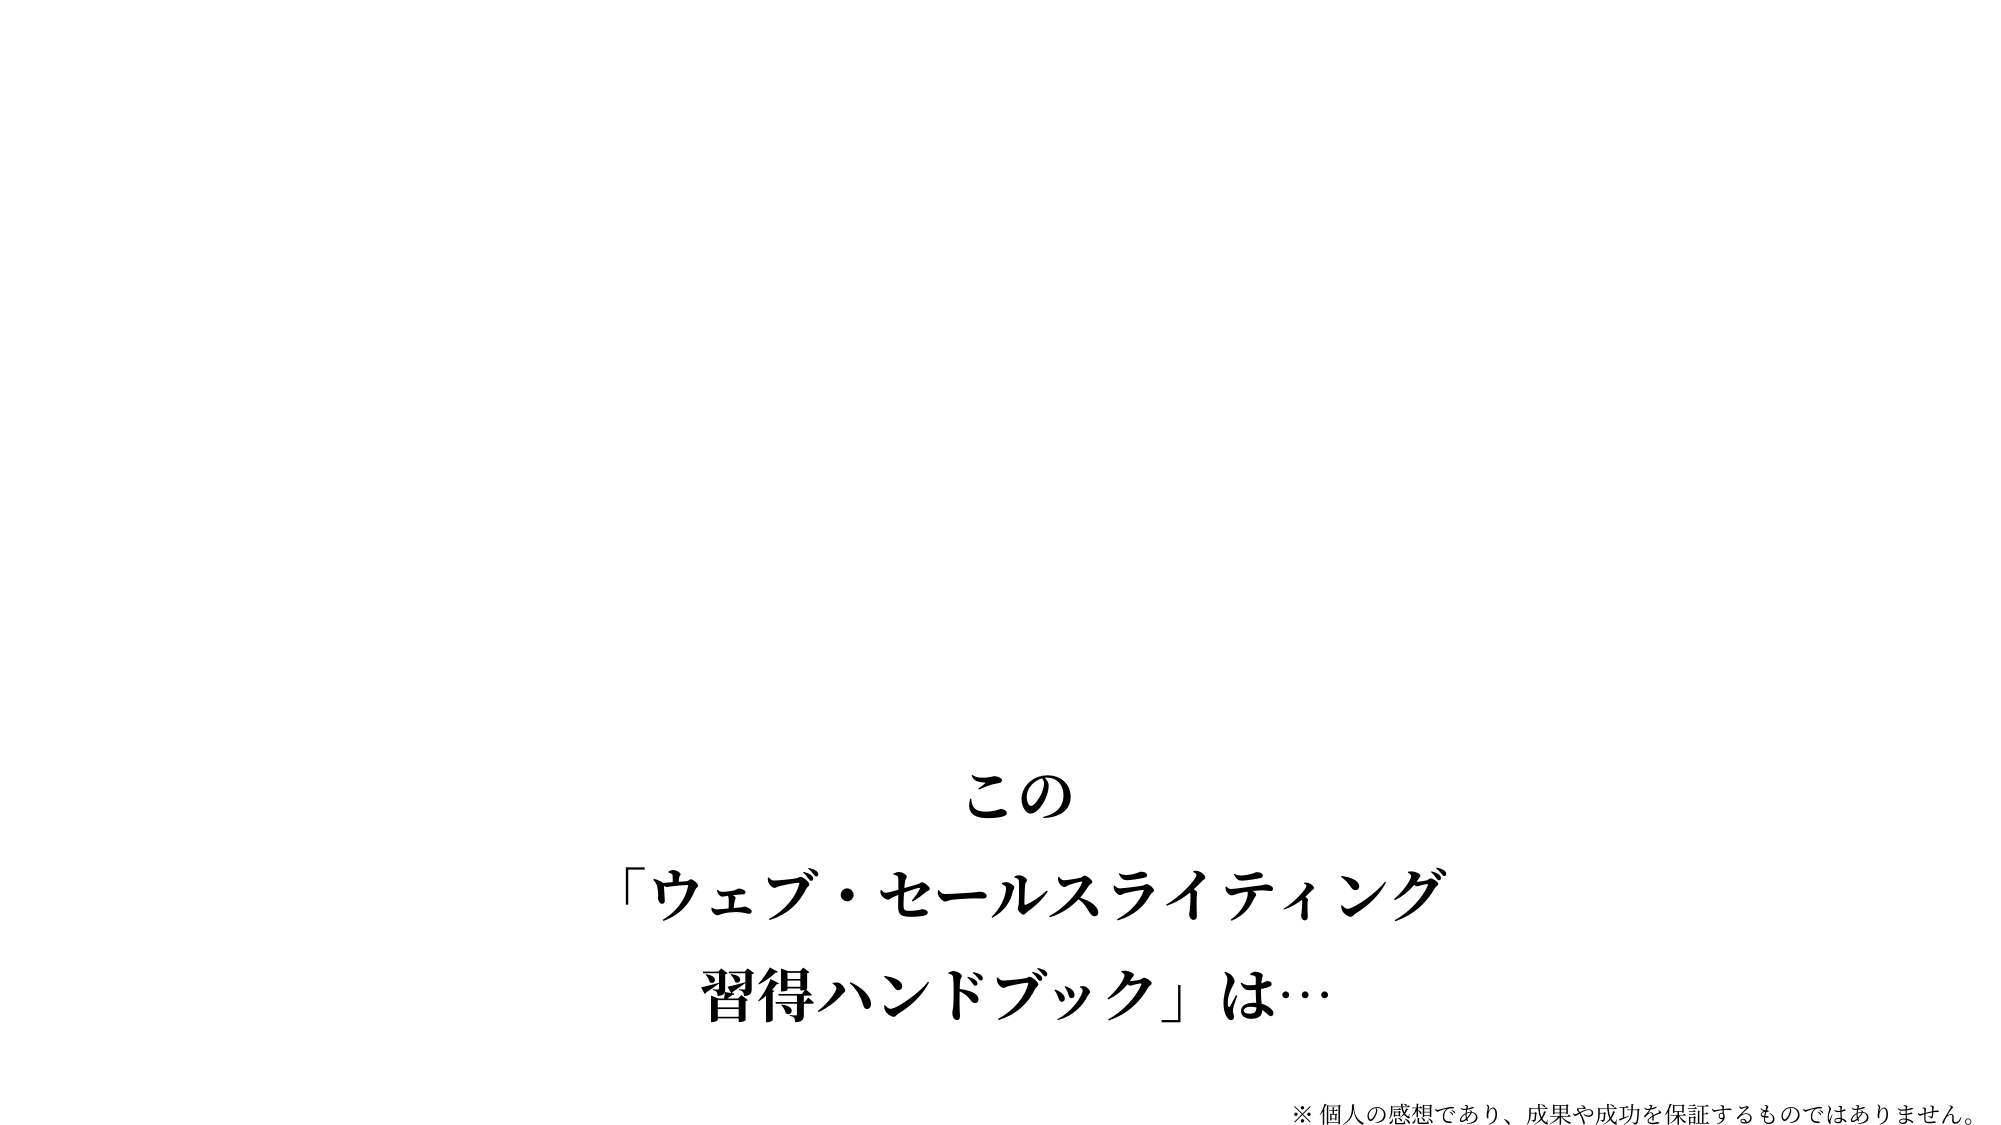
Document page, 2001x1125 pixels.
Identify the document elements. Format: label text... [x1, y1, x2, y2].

text_box ※個人の感想であり、成果や成功を保証するものではありません。 [1199, 1020, 2000, 1125]
text_box この 「ウェブ・セールスライティング 習得ハンドブック」は… [105, 721, 1930, 1037]
